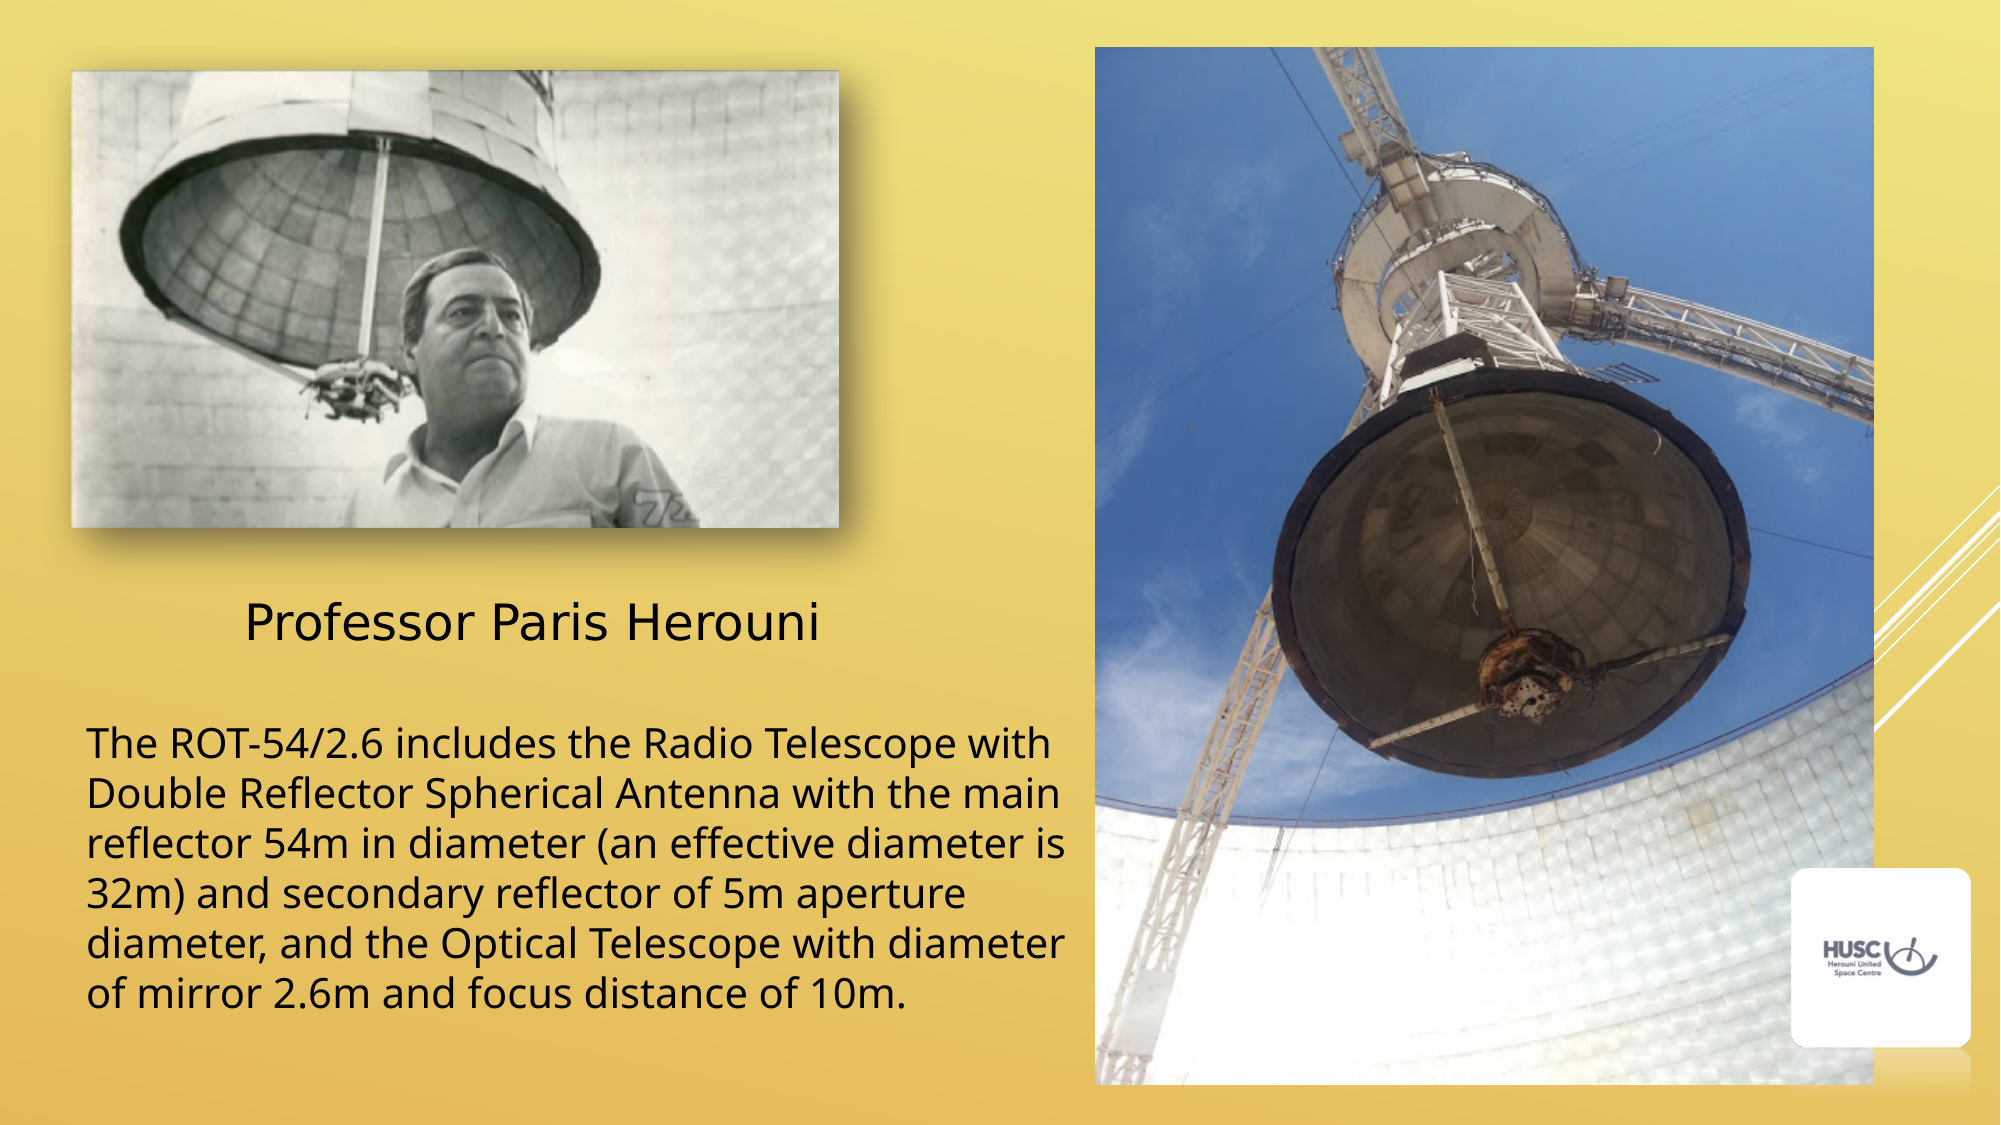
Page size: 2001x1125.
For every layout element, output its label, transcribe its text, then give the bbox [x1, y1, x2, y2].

picture [1094, 47, 1974, 1125]
picture [71, 70, 839, 529]
text_box The ROT-54/2.6 includes the Radio Telescope with Double Reflector Spherical Antenna with the main reflector 54m in diameter (an effective diameter is 32m) and secondary reflector of 5m aperture diameter, and the Optical Telescope with diameter of mirror 2.6m and focus distance of 10m. [71, 709, 1093, 1025]
text_box Professor Paris Herouni [71, 582, 995, 658]
